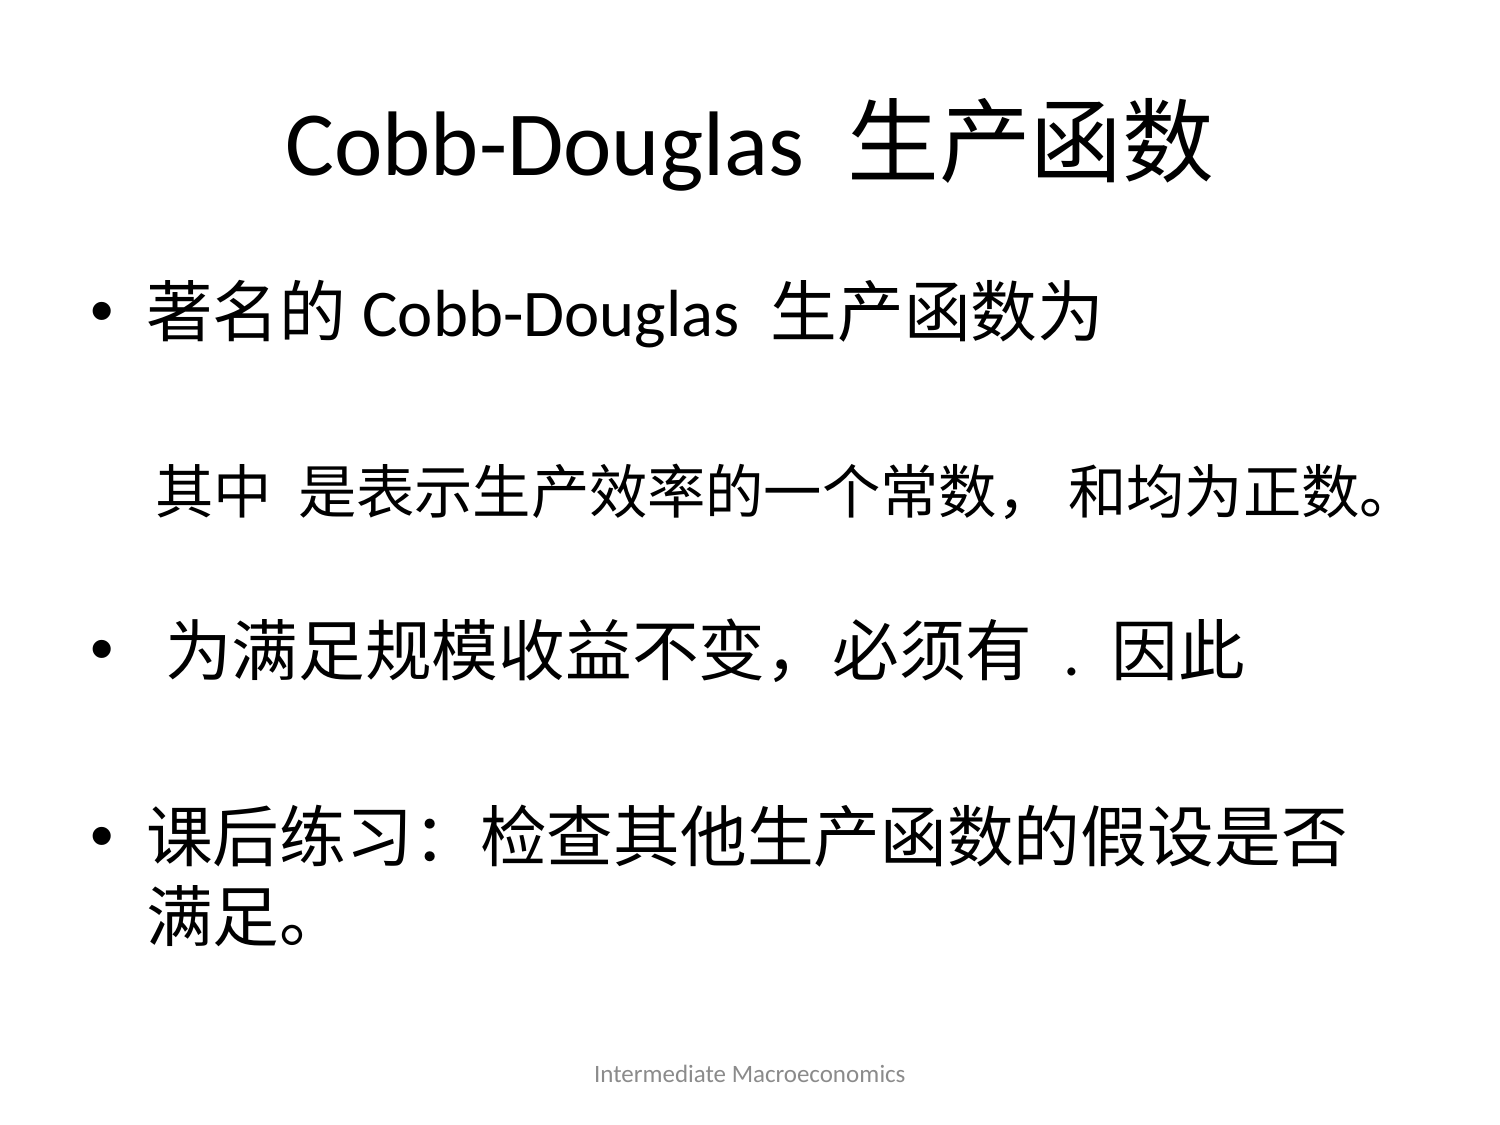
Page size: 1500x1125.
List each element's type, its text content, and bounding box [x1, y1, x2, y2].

title Cobb-Douglas 生产函数 [75, 45, 1425, 233]
footer Intermediate Macroeconomics [512, 1042, 988, 1103]
